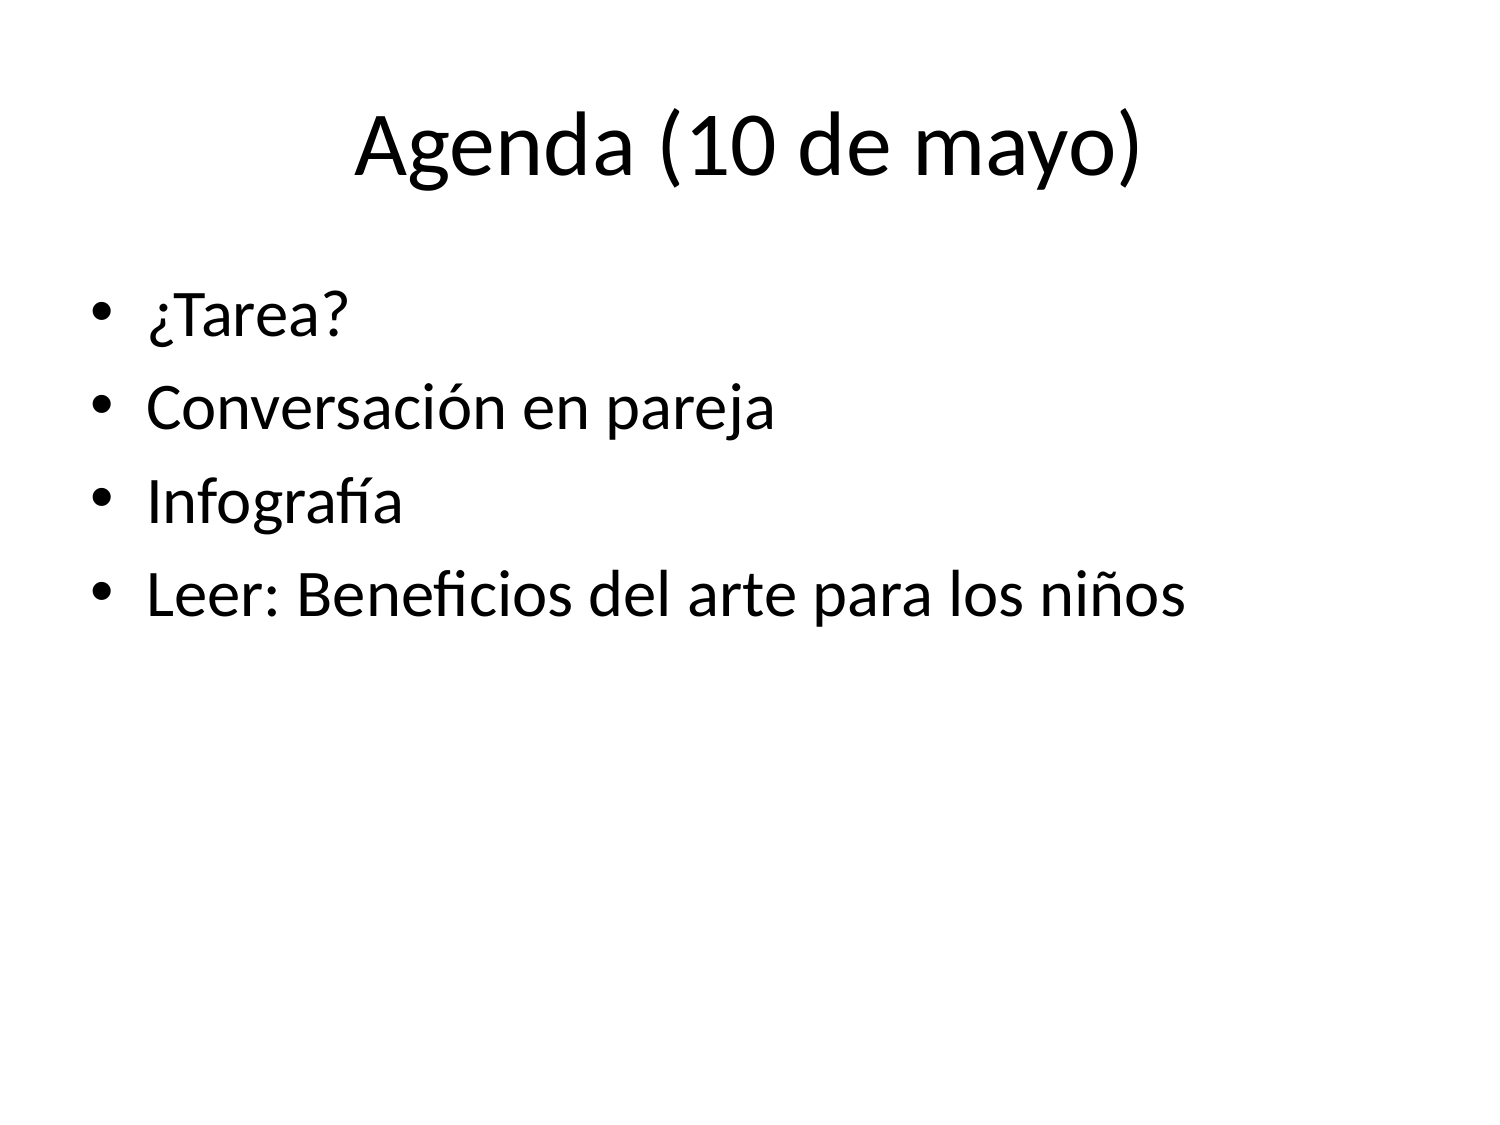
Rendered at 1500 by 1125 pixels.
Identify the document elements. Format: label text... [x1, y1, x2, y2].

list ¿Tarea? Conversación en pareja Infografía Leer: Beneficios del arte para los niños [75, 262, 1425, 1005]
title Agenda (10 de mayo) [75, 45, 1425, 233]
